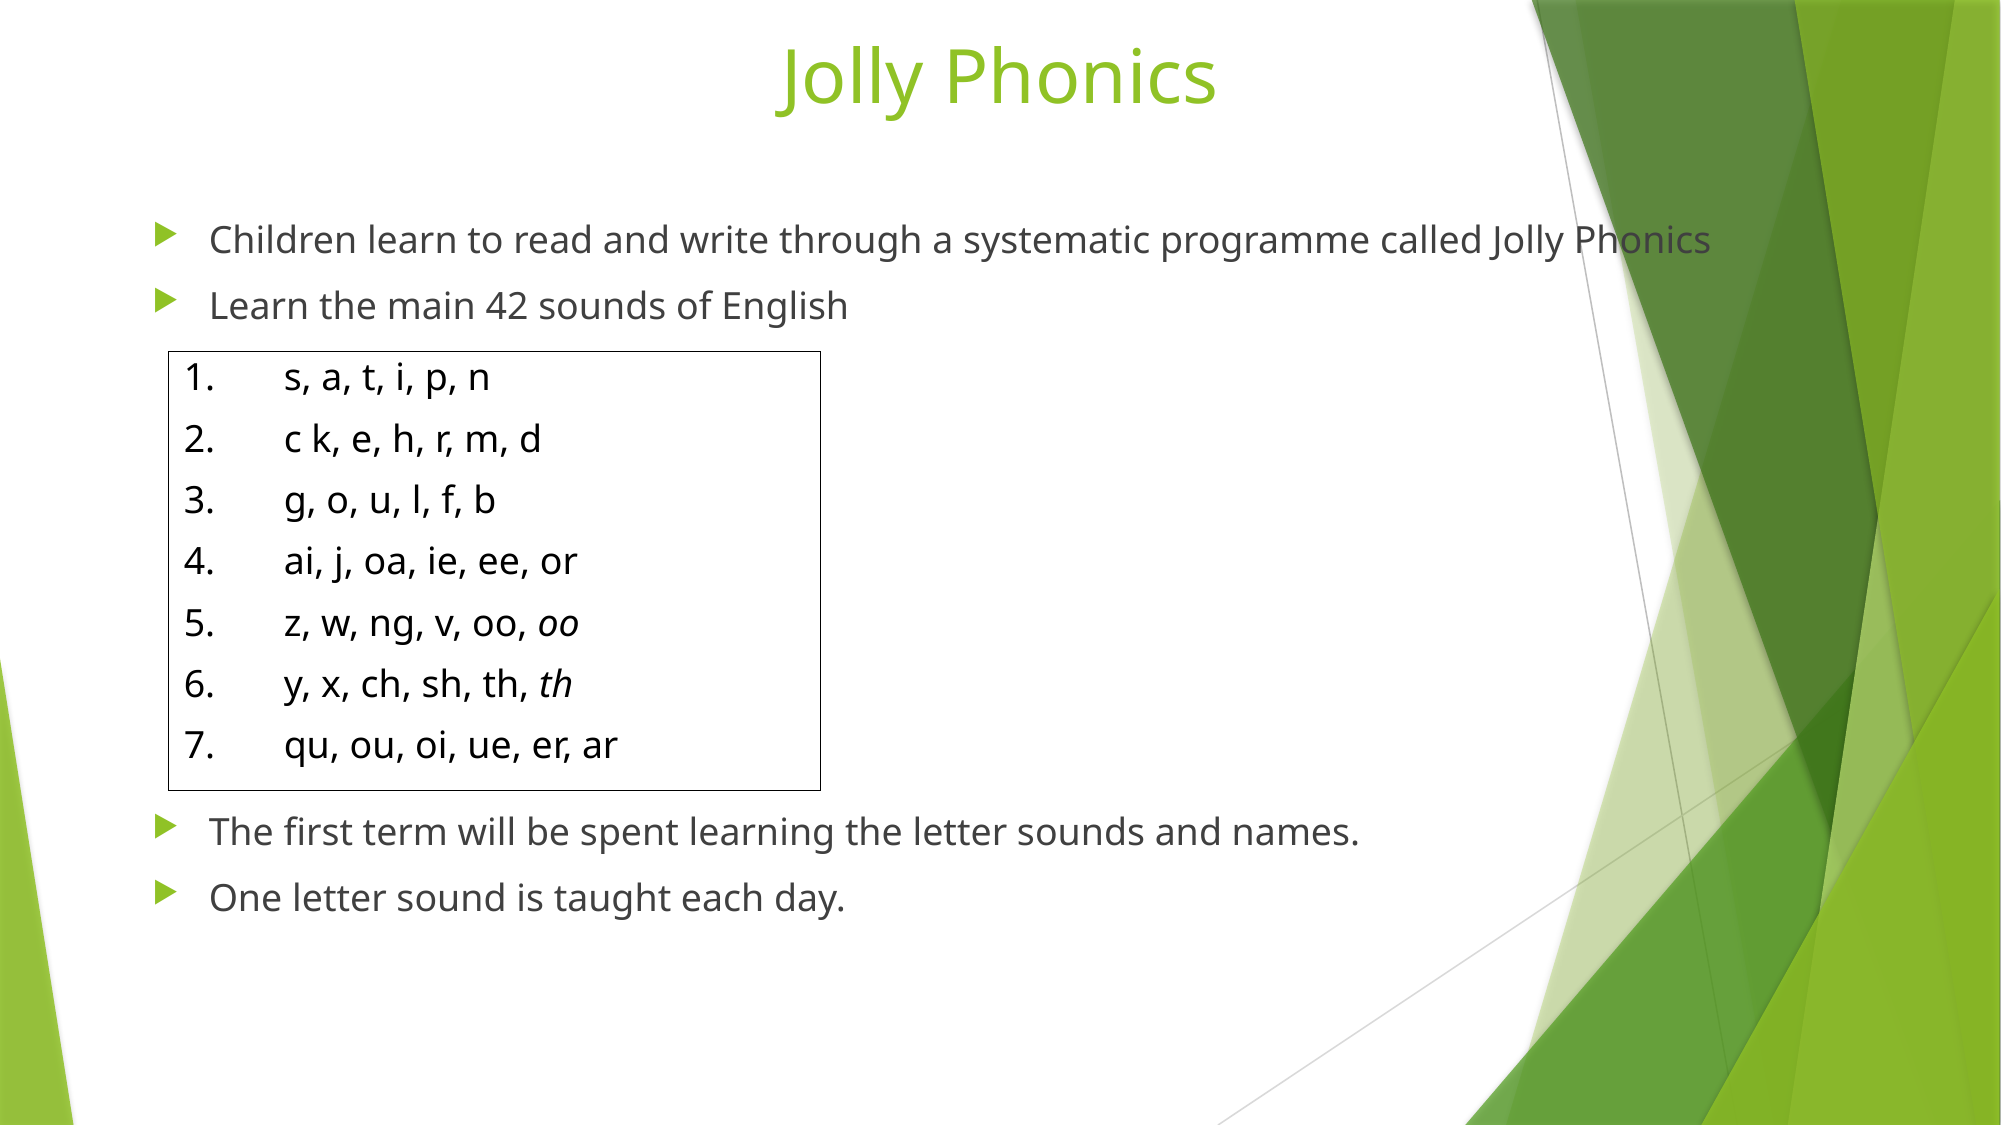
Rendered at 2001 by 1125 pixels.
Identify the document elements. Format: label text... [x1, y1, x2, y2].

text_box s, a, t, i, p, n c k, e, h, r, m, d g, o, u, l, f, b ai, j, oa, ie, ee, or z, w, ng, v, oo, oo y, x, ch, sh, th, th qu, ou, oi, ue, er, ar [168, 351, 821, 791]
title Jolly Phonics [137, 21, 1863, 208]
list Children learn to read and write through a systematic programme called Jolly Phonics Learn the main 42 sounds of English The first term will be spent learning the letter sounds and names. One letter sound is taught each day. [137, 208, 1863, 1075]
